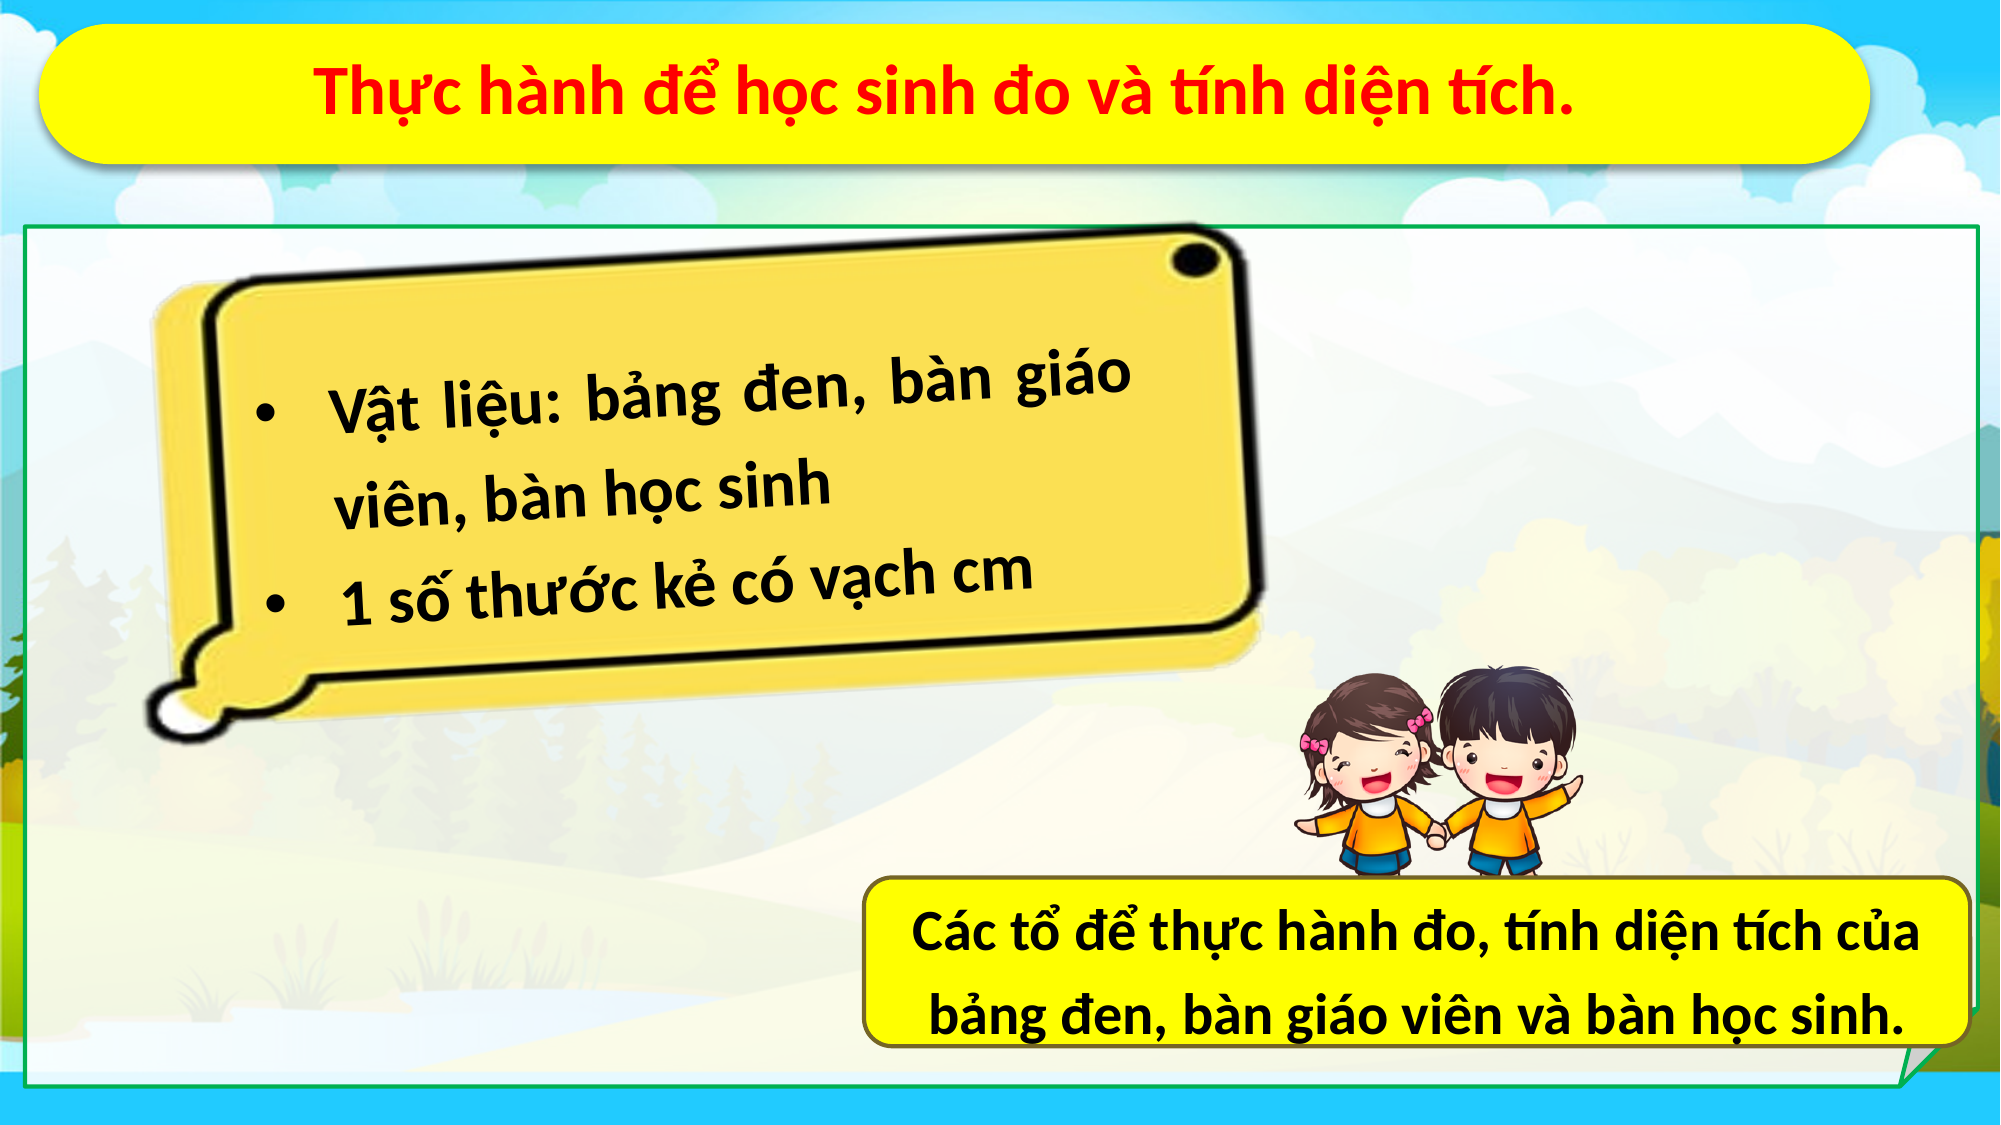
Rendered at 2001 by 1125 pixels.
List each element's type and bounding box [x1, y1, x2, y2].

text_box [863, 603, 1971, 1047]
picture [0, 0, 2000, 1125]
text_box [40, 23, 1349, 966]
